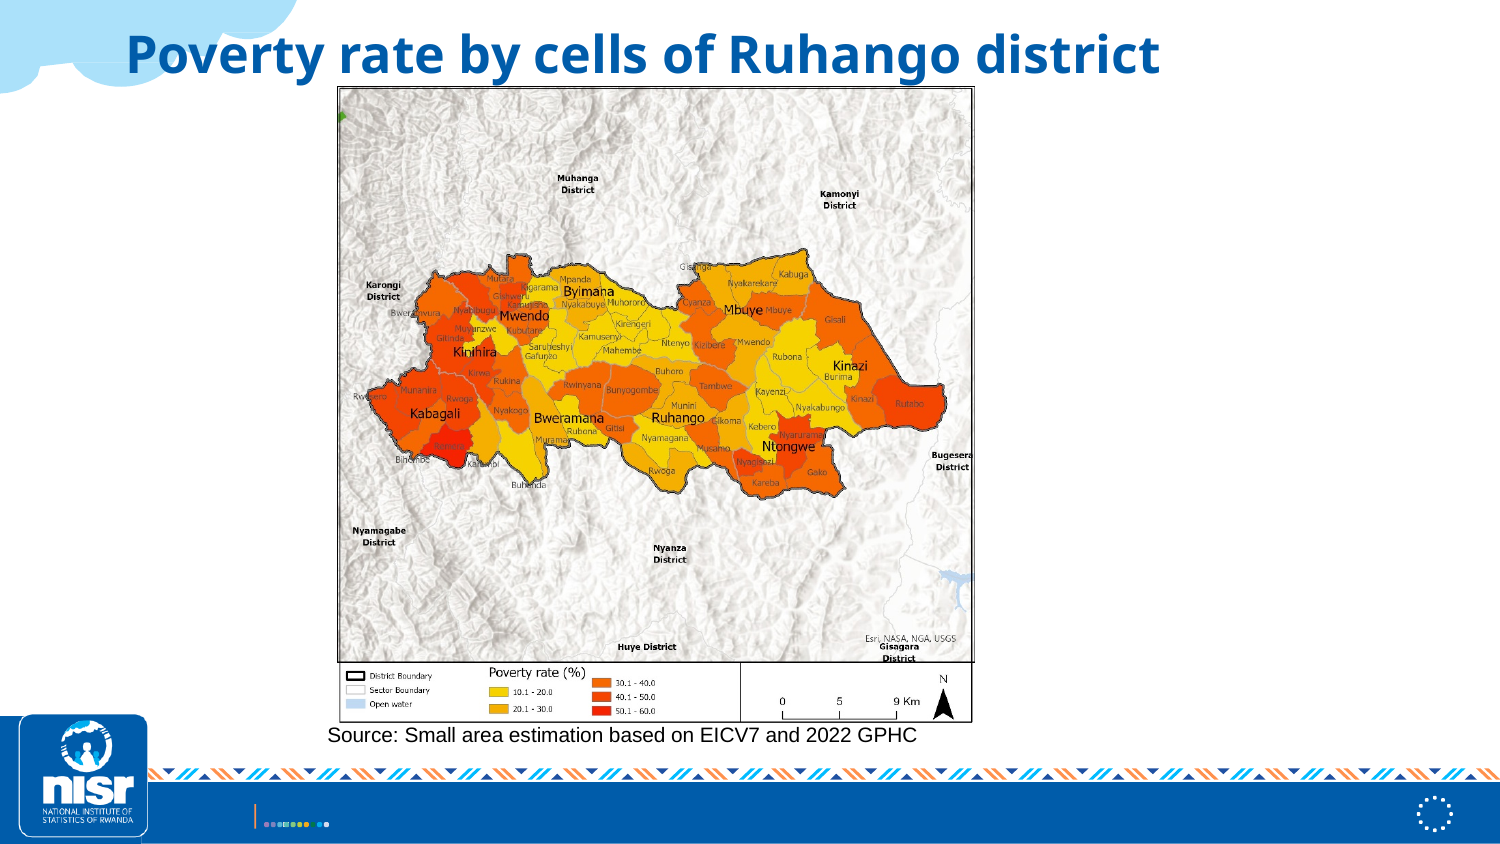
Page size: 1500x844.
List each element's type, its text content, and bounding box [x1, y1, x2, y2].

picture [337, 86, 976, 724]
picture [0, 713, 148, 844]
title Poverty rate by cells of Ruhango district [125, 21, 1272, 85]
text_box Source: Small area estimation based on EICV7 and 2022 GPHC [312, 714, 1321, 754]
